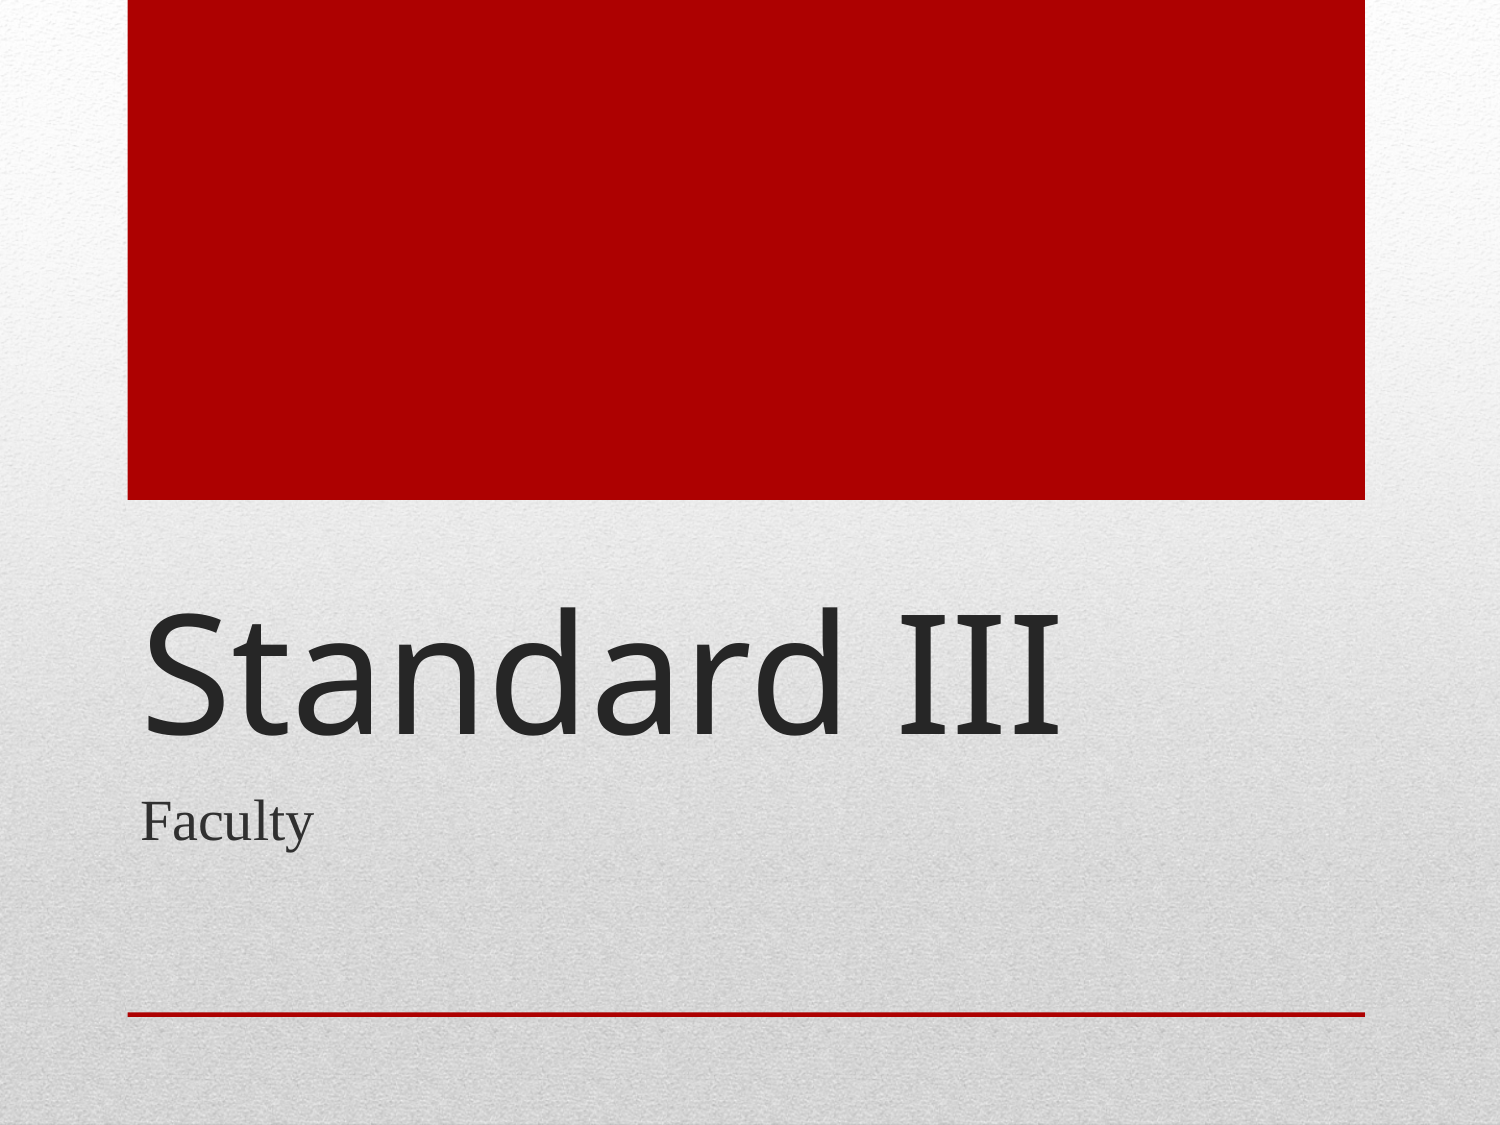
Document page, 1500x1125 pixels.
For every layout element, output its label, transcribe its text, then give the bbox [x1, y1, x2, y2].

title Standard III [125, 525, 1363, 775]
subtitle Faculty [125, 774, 1250, 938]
